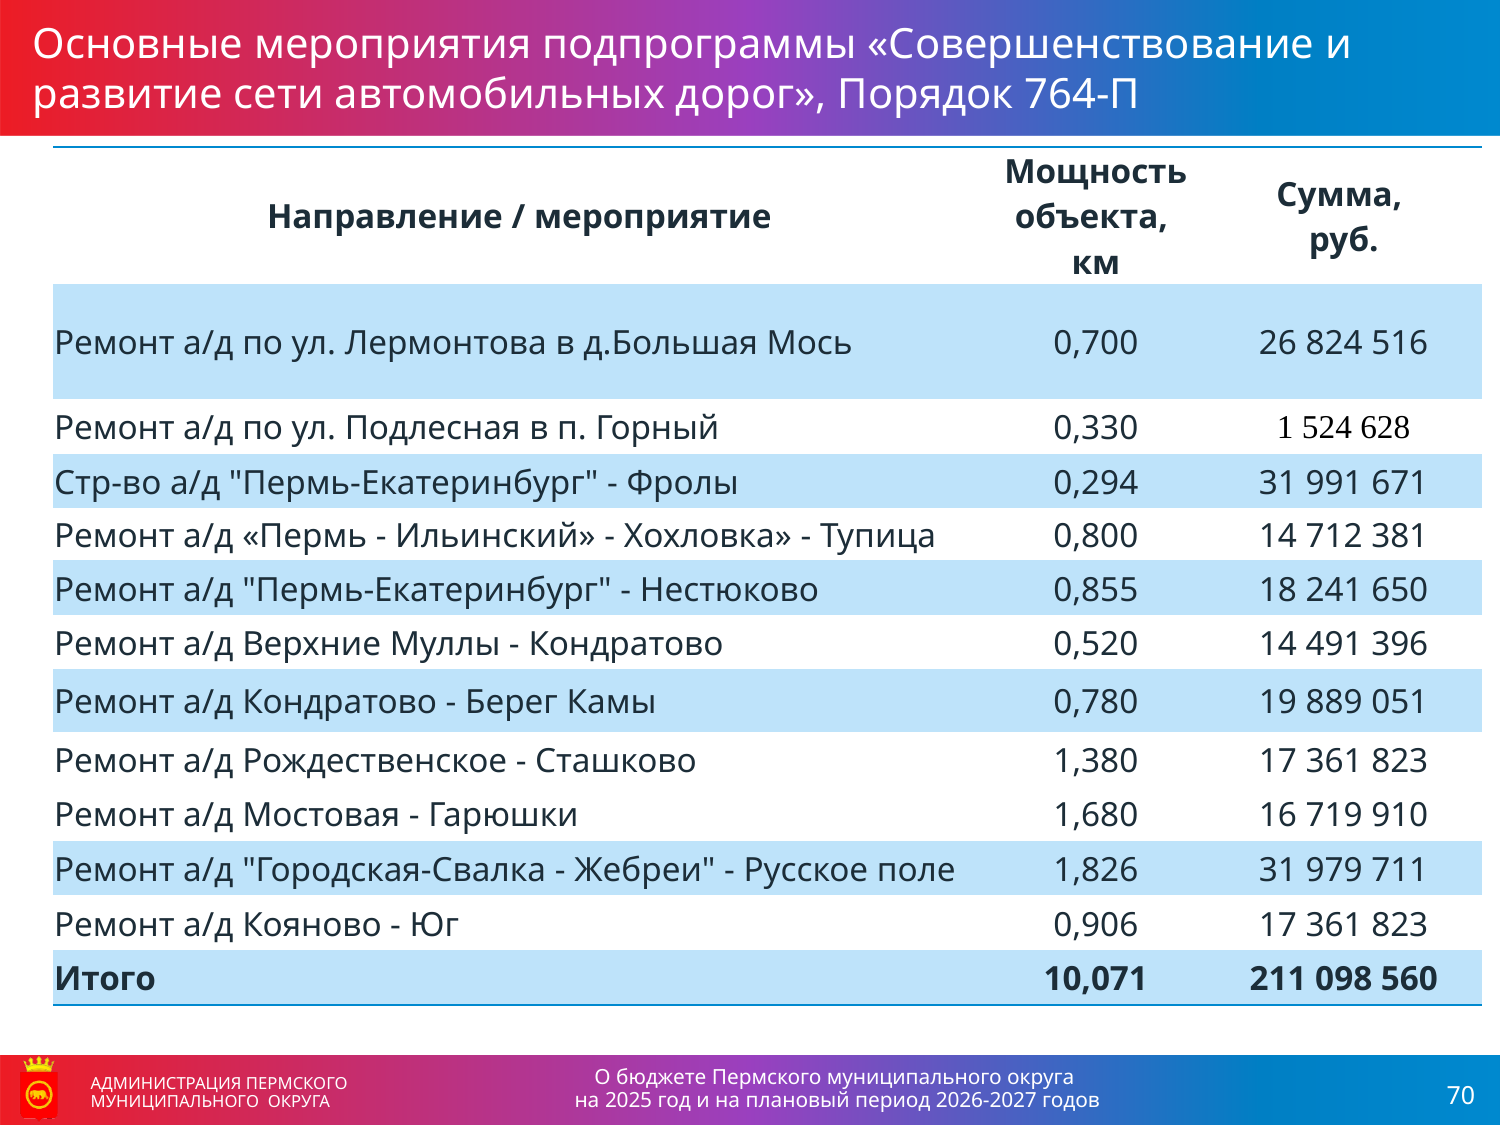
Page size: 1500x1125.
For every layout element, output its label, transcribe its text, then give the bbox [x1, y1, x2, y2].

table_cell 14 491 396 [1205, 615, 1482, 669]
table_cell 31 991 671 [1205, 454, 1482, 508]
table_header Мощность объекта, км [987, 148, 1205, 284]
table_cell 1,380 [987, 732, 1205, 786]
table_cell 1 524 628 [1205, 399, 1482, 454]
table_cell 14 712 381 [1205, 508, 1482, 560]
table_cell Ремонт а/д Рождественское - Сташково [53, 732, 987, 786]
table_cell 18 241 650 [1205, 560, 1482, 615]
list Основные мероприятия подпрограммы «Совершенствование и развитие сети автомобильных дорог», Порядок 764-П [17, 8, 1500, 126]
table_cell 17 361 823 [1205, 732, 1482, 786]
table_cell 0,855 [987, 560, 1205, 615]
list О бюджете Пермского муниципального округа на 2025 год и на плановый период 2026-2027 годов [400, 1056, 1274, 1123]
table_cell 1,680 [987, 786, 1205, 841]
table_cell Ремонт а/д "Городская-Свалка - Жебреи" - Русское поле [53, 841, 987, 895]
table_cell 0,294 [987, 454, 1205, 508]
table_header Сумма, руб. [1205, 148, 1482, 284]
table_cell 16 719 910 [1205, 786, 1482, 841]
table_cell Ремонт а/д Верхние Муллы - Кондратово [53, 615, 987, 669]
table_cell Ремонт а/д по ул. Подлесная в п. Горный [53, 399, 987, 454]
table_cell Ремонт а/д «Пермь - Ильинский» - Хохловка» - Тупица [53, 508, 987, 560]
table_cell 0,906 [987, 895, 1205, 950]
table_cell 31 979 711 [1205, 841, 1482, 895]
table_cell 0,700 [987, 284, 1205, 399]
table_cell Ремонт а/д Кондратово - Берег Камы [53, 669, 987, 732]
table_cell 0,780 [987, 669, 1205, 732]
table_cell Ремонт а/д Кояново - Юг [53, 895, 987, 950]
table_cell 0,330 [987, 399, 1205, 454]
table_cell Ремонт а/д Мостовая - Гарюшки [53, 786, 987, 841]
table_cell Стр-во а/д "Пермь-Екатеринбург" - Фролы [53, 454, 987, 508]
table_cell Ремонт а/д по ул. Лермонтова в д.Большая Мось [53, 284, 987, 399]
table_cell 0,800 [987, 508, 1205, 560]
table_cell 1,826 [987, 841, 1205, 895]
table_cell 0,520 [987, 615, 1205, 669]
picture [0, 0, 1315, 136]
table_header Направление / мероприятие [53, 148, 987, 284]
table_cell Итого [53, 950, 987, 1004]
text_box АДМИНИСТРАЦИЯ ПЕРМСКОГО МУНИЦИПАЛЬНОГО ОКРУГА [75, 1065, 386, 1121]
table_cell 19 889 051 [1205, 669, 1482, 732]
table_cell Ремонт а/д "Пермь-Екатеринбург" - Нестюково [53, 560, 987, 615]
table_cell 26 824 516 [1205, 284, 1482, 399]
table_cell 10,071 [987, 950, 1205, 1004]
table_cell 211 098 560 [1205, 950, 1482, 1004]
table_cell 17 361 823 [1205, 895, 1482, 950]
picture [0, 1055, 1315, 1125]
